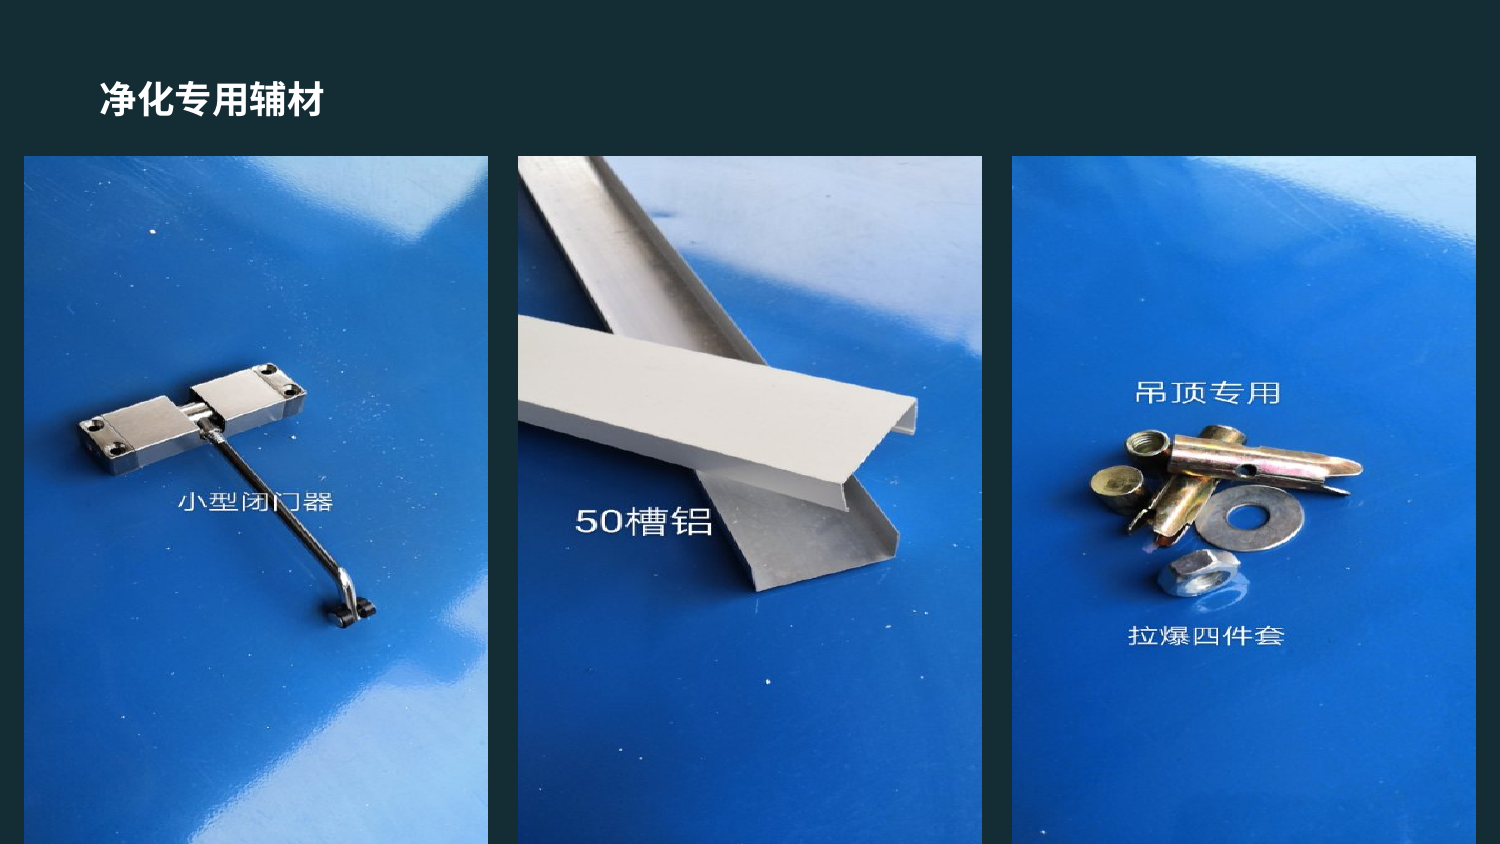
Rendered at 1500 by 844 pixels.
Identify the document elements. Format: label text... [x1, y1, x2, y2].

picture [24, 156, 488, 844]
picture [1012, 156, 1476, 844]
picture [518, 156, 982, 844]
text_box 净化专用辅材 [88, 69, 336, 127]
